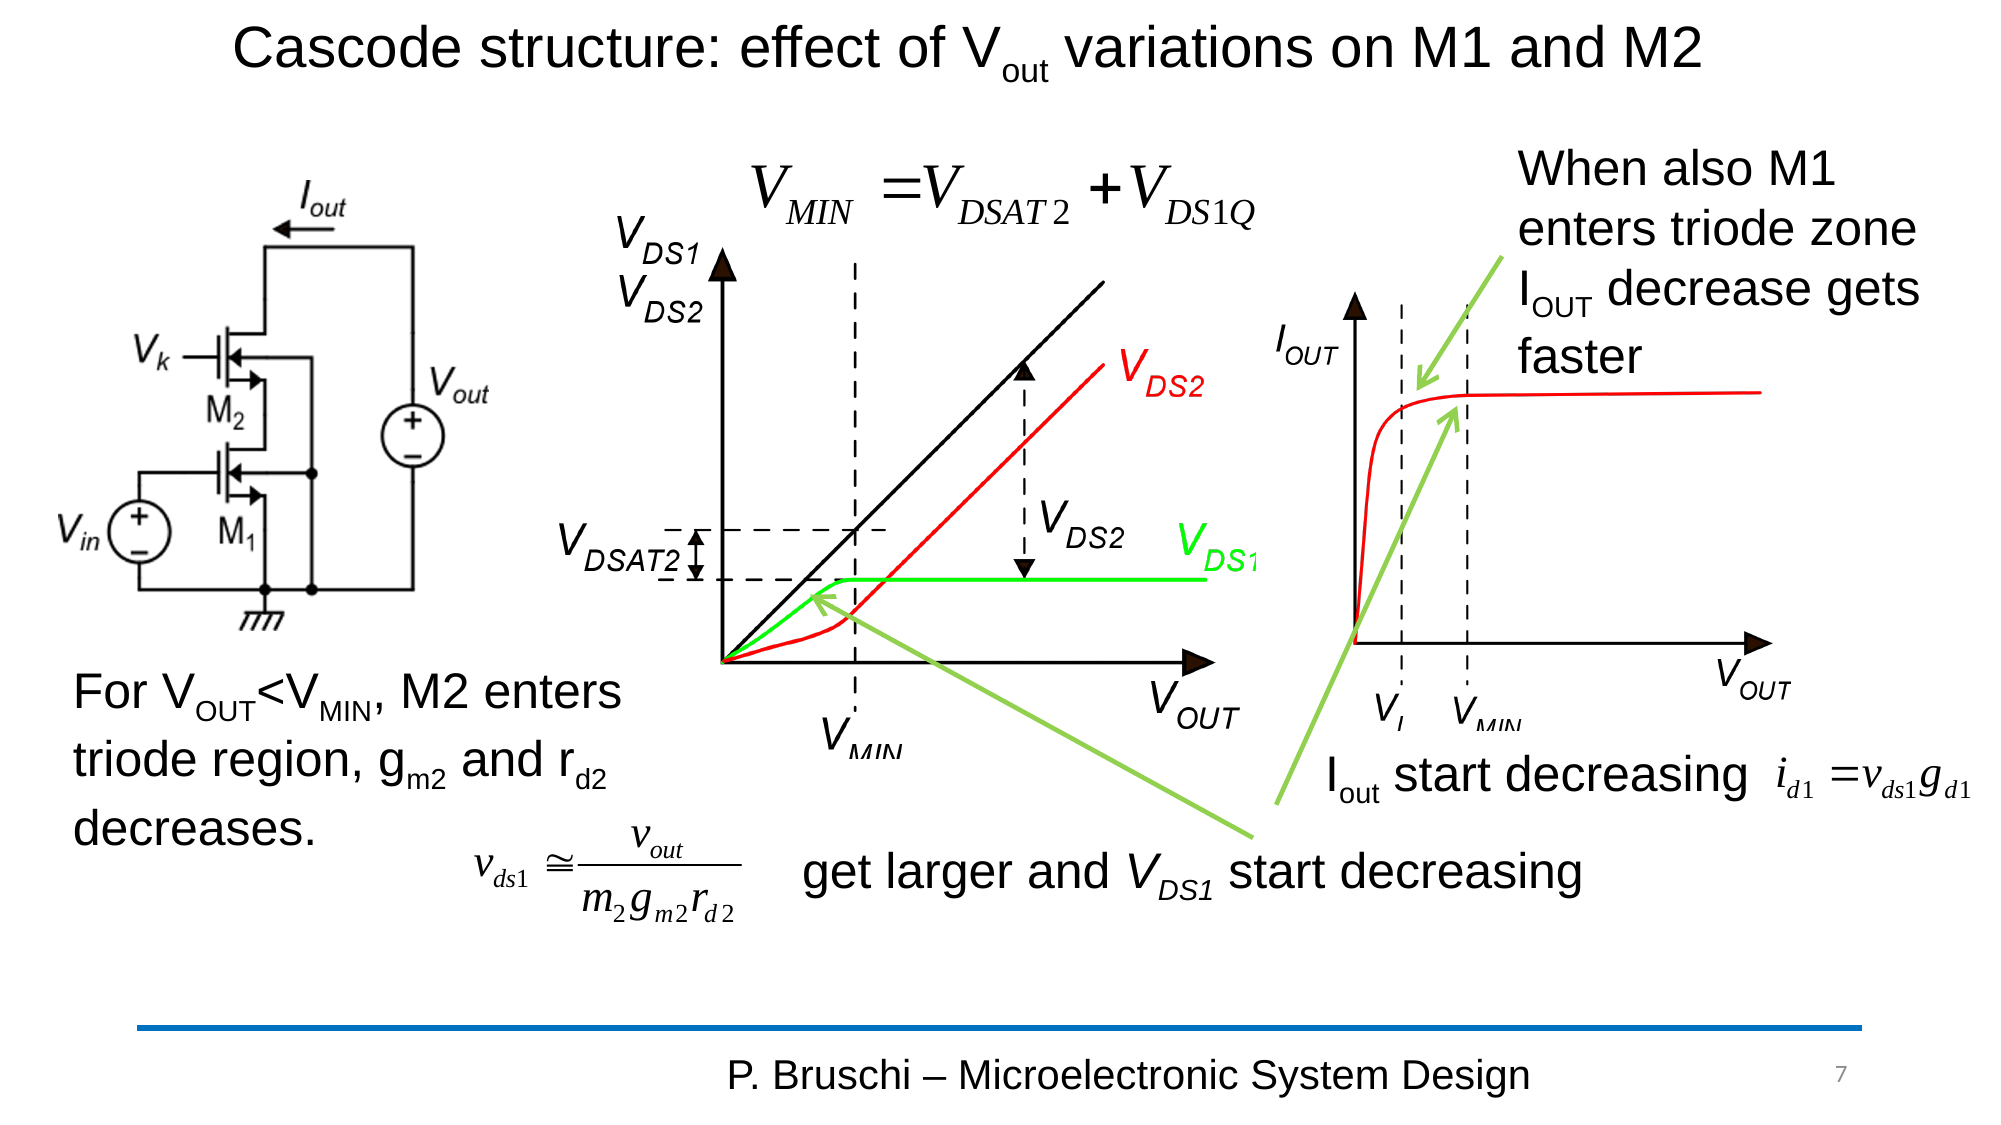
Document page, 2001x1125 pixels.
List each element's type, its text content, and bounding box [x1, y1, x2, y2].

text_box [1416, 256, 1502, 391]
picture [1276, 291, 1791, 731]
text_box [809, 594, 1254, 838]
text_box When also M1 enters triode zone IOUT decrease gets faster [1502, 127, 1968, 391]
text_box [467, 804, 753, 933]
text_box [1769, 742, 1980, 810]
picture [559, 216, 1256, 760]
footer P. Bruschi – Microelectronic System Design [662, 1042, 1596, 1103]
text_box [1276, 405, 1458, 805]
text_box Iout start decreasing [1310, 733, 1765, 817]
title Cascode structure: effect of Vout variations on M1 and M2 [106, 0, 1832, 101]
picture [58, 180, 489, 631]
slide_number 7 [1718, 1042, 1863, 1103]
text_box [745, 144, 1266, 245]
text_box For VOUT<VMIN, M2 enters triode region, gm2 and rd2 decreases. [58, 651, 717, 863]
text_box get larger and VDS1 start decreasing [787, 830, 1600, 914]
